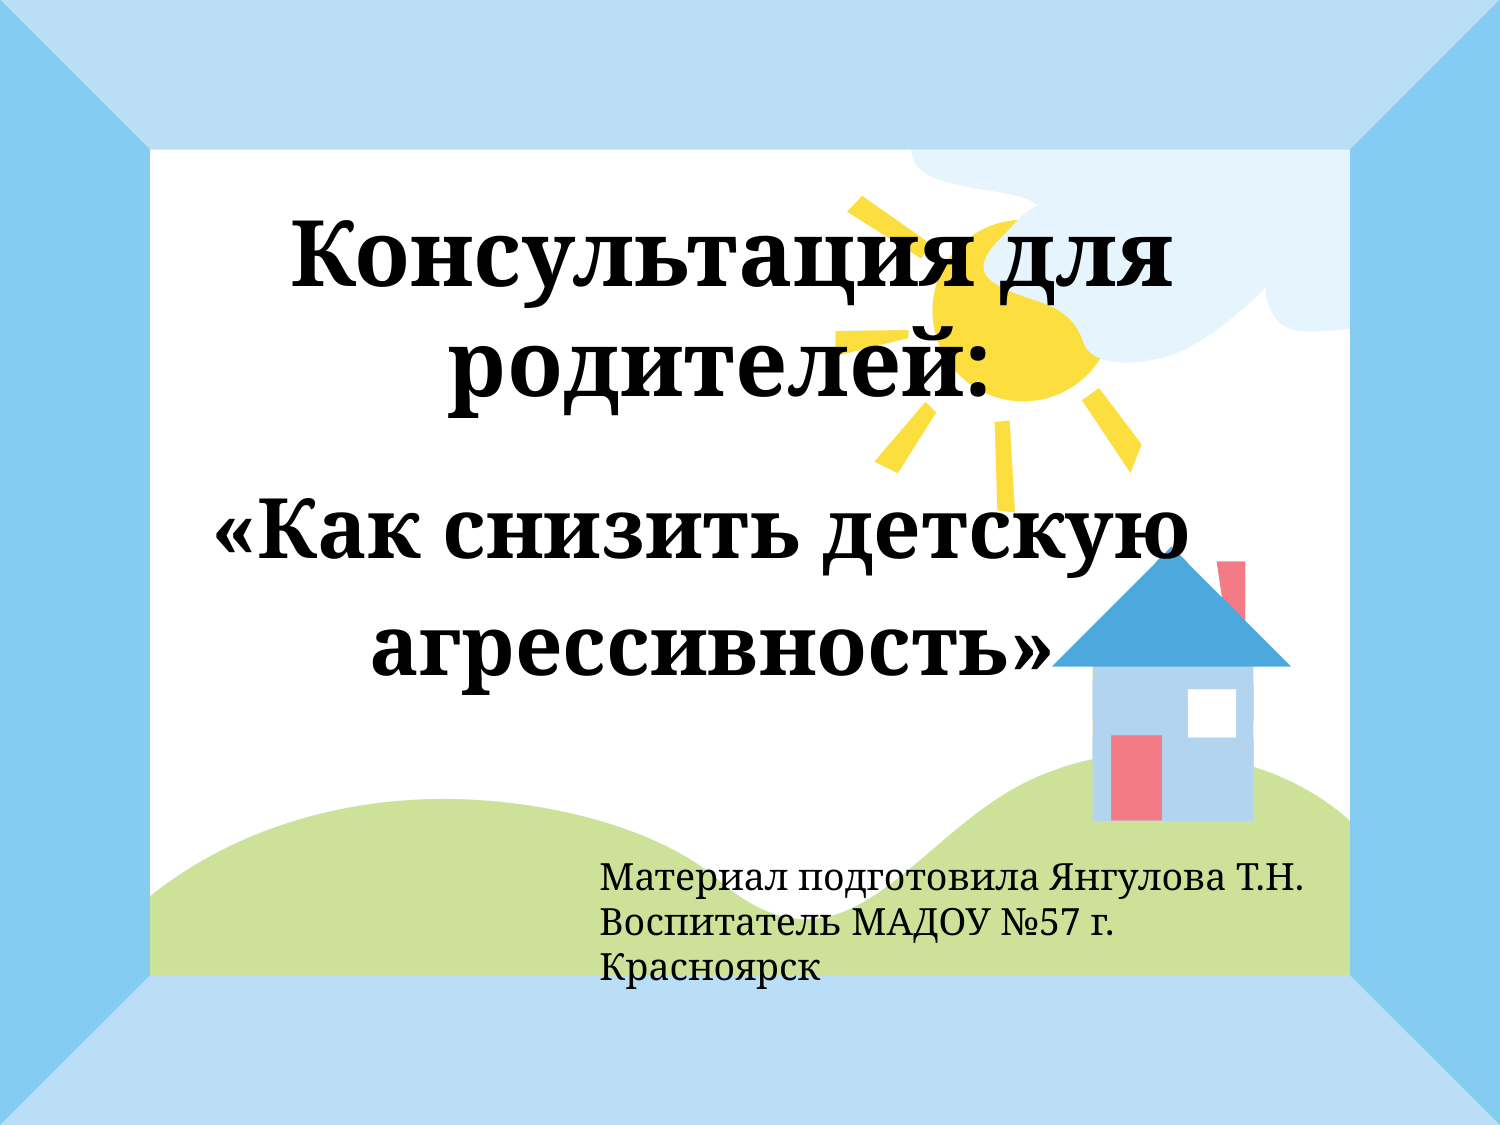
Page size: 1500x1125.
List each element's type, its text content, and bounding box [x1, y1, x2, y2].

title Консультация для родителей: [195, 187, 1270, 445]
subtitle «Как снизить детскую агрессивность» [187, 468, 1238, 787]
picture [0, 0, 1500, 1125]
text_box Материал подготовила Янгулова Т.Н. Воспитатель МАДОУ №57 г. Красноярск [584, 845, 1335, 996]
